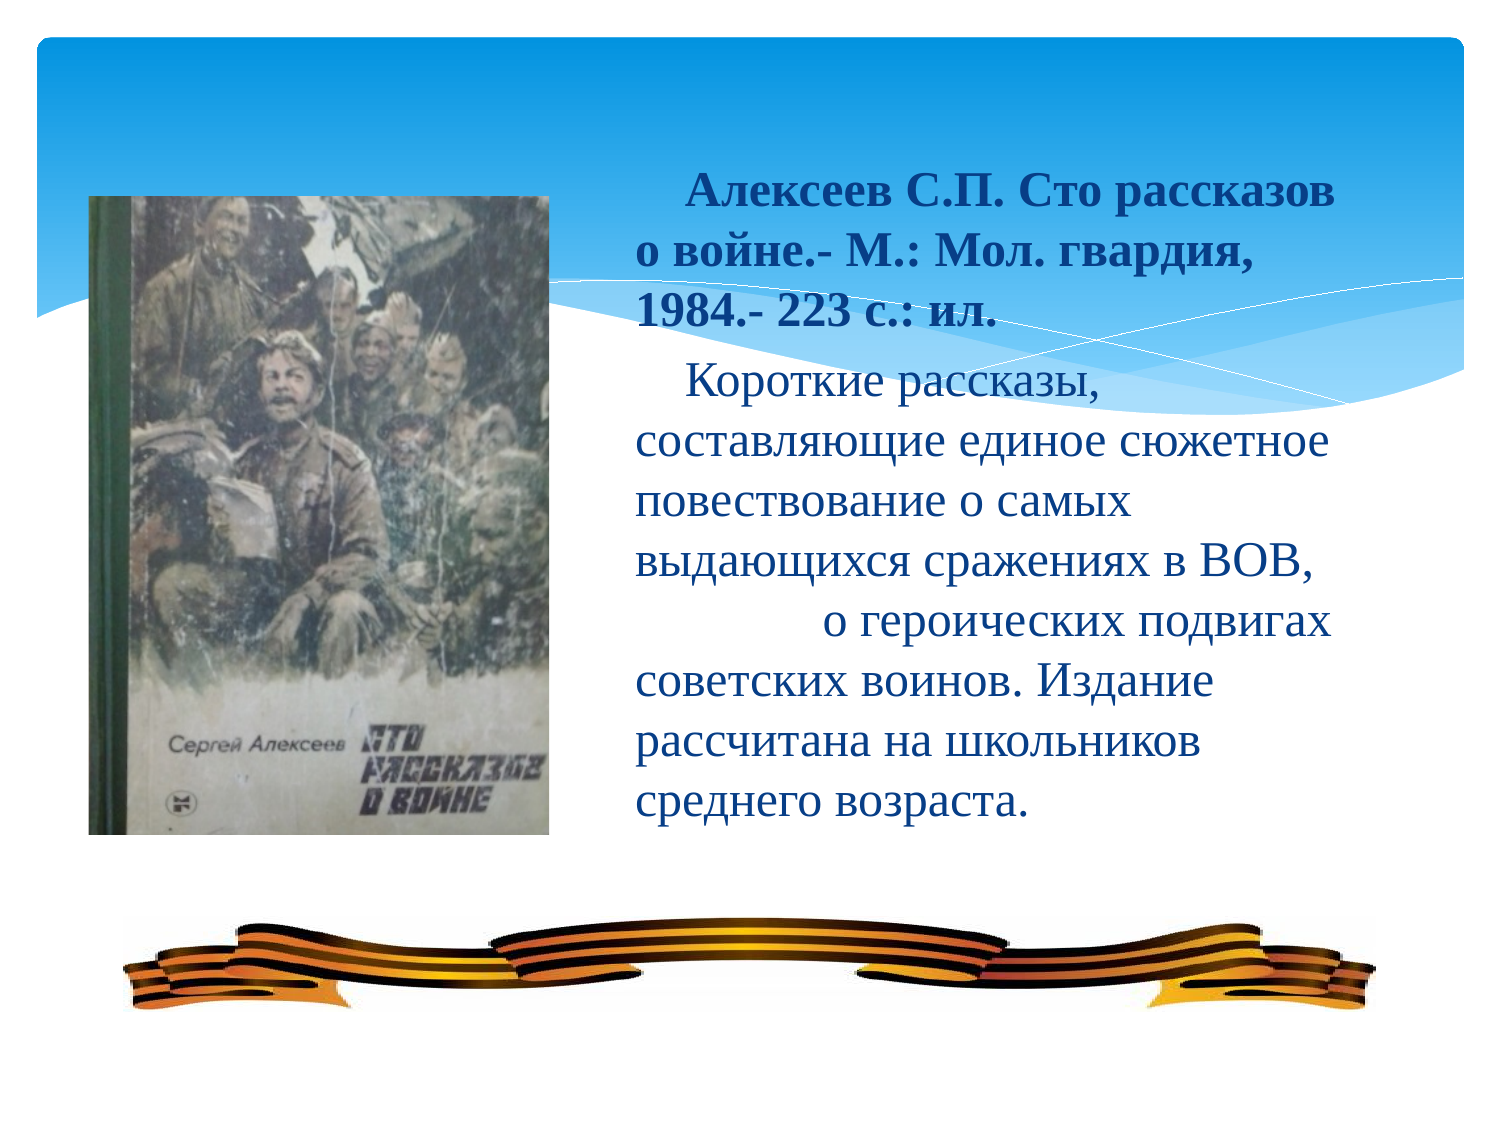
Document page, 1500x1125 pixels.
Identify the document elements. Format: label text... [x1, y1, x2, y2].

list Алексеев С.П. Сто рассказов о войне.- М.: Мол. гвардия, 1984.- 223 с.: ил. Короткие рассказы, составляющие единое сюжетное повествование о самых выдающихся сражениях в ВОВ, о героических подвигах советских воинов. Издание рассчитана на школьников среднего возраста. [620, 149, 1388, 870]
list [88, 196, 550, 835]
picture [123, 916, 1377, 1012]
